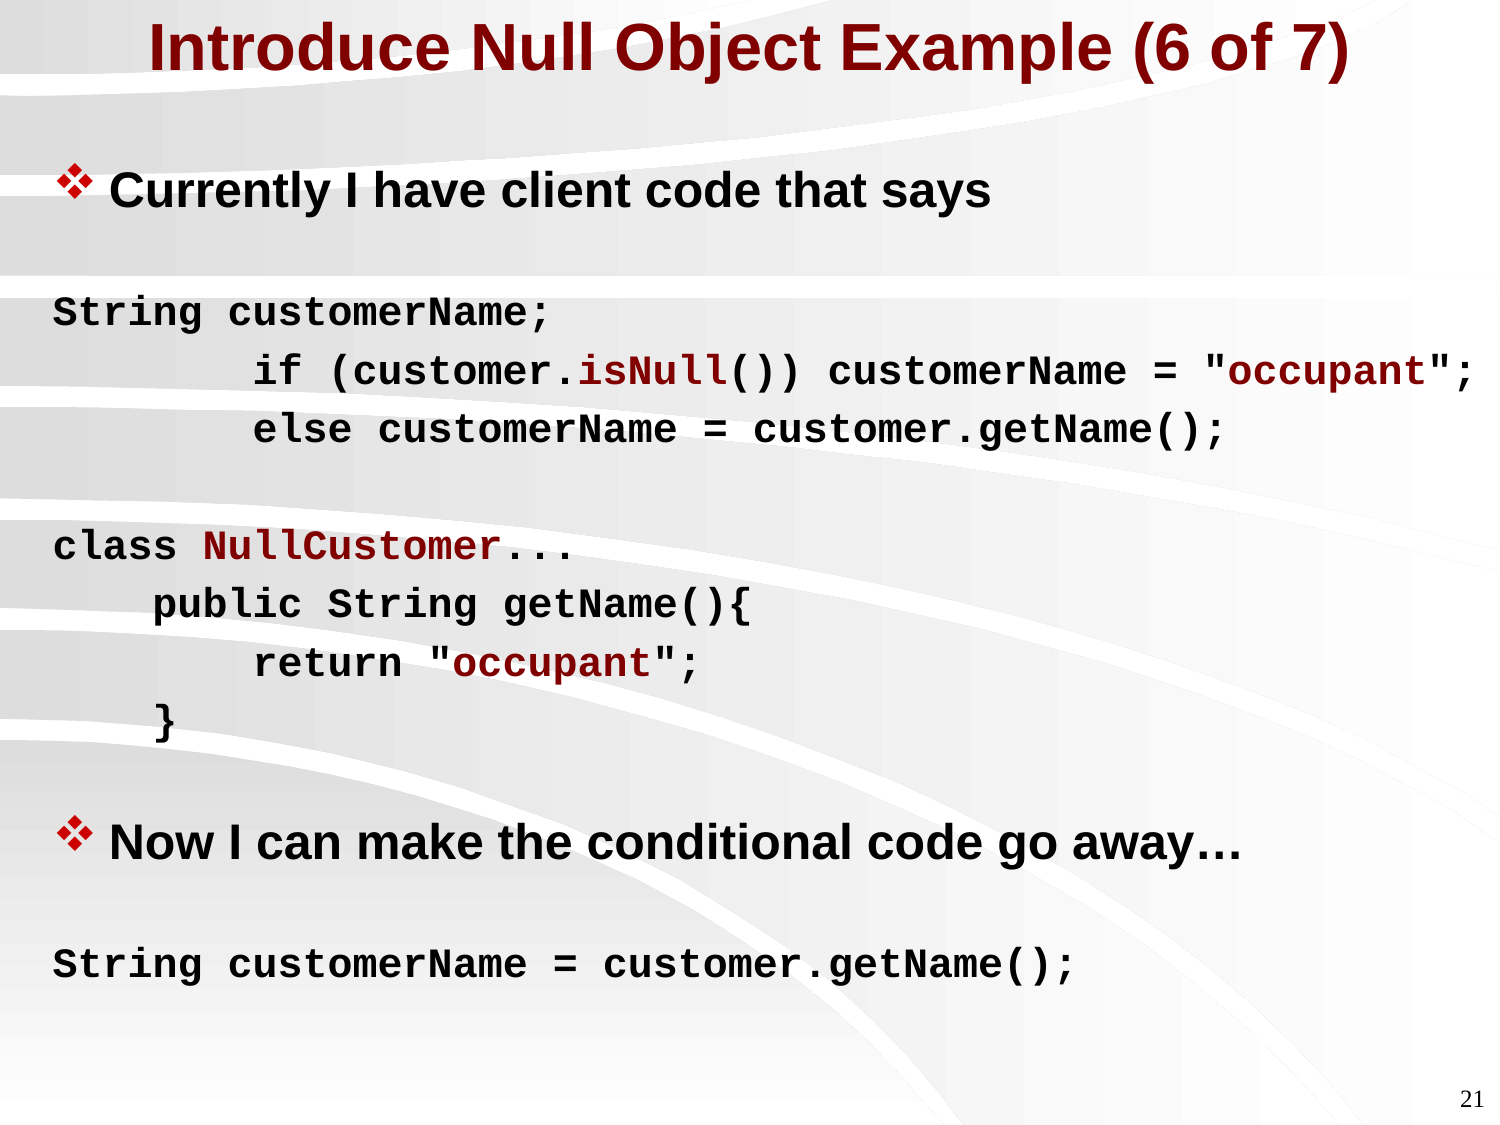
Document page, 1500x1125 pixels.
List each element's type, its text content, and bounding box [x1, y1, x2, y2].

title Introduce Null Object Example (6 of 7) [112, 0, 1388, 88]
list Currently I have client code that says String customerName; if (customer.isNull()) customerName = "occupant"; else customerName = customer.getName(); class NullCustomer... public String getName(){ return "occupant"; } Now I can make the conditional code go away… String customerName = customer.getName(); [37, 149, 1500, 1013]
